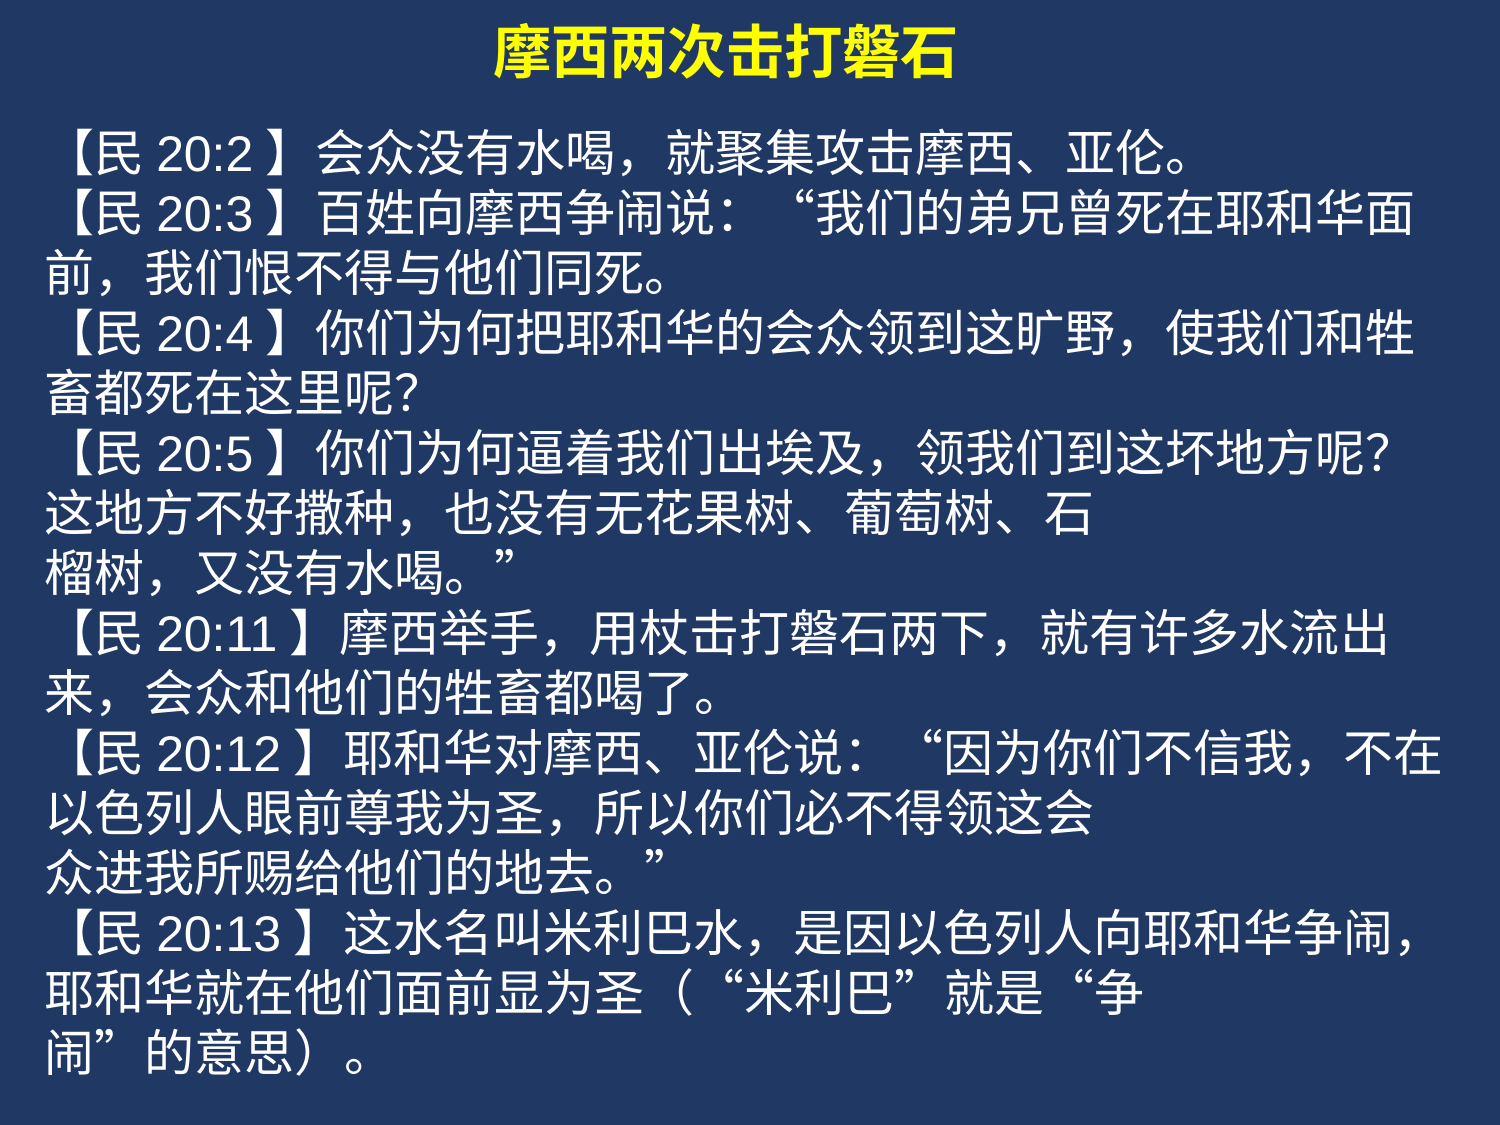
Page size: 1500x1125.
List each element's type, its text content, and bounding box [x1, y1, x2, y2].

text_box 摩西两次击打磐石 [478, 7, 1022, 93]
text_box 【民20:2】会众没有水喝，就聚集攻击摩西、亚伦。 【民20:3】百姓向摩西争闹说：“我们的弟兄曾死在耶和华面前，我们恨不得与他们同死。 【民20:4】你们为何把耶和华的会众领到这旷野，使我们和牲畜都死在这里呢？ 【民20:5】你们为何逼着我们出埃及，领我们到这坏地方呢？这地方不好撒种，也没有无花果树、葡萄树、石 榴树，又没有水喝。” 【民20:11】摩西举手，用杖击打磐石两下，就有许多水流出来，会众和他们的牲畜都喝了。 【民20:12】耶和华对摩西、亚伦说：“因为你们不信我，不在以色列人眼前尊我为圣，所以你们必不得领这会 众进我所赐给他们的地去。” 【民20:13】这水名叫米利巴水，是因以色列人向耶和华争闹，耶和华就在他们面前显为圣（“米利巴”就是“争 闹”的意思）。 [29, 113, 1471, 1089]
